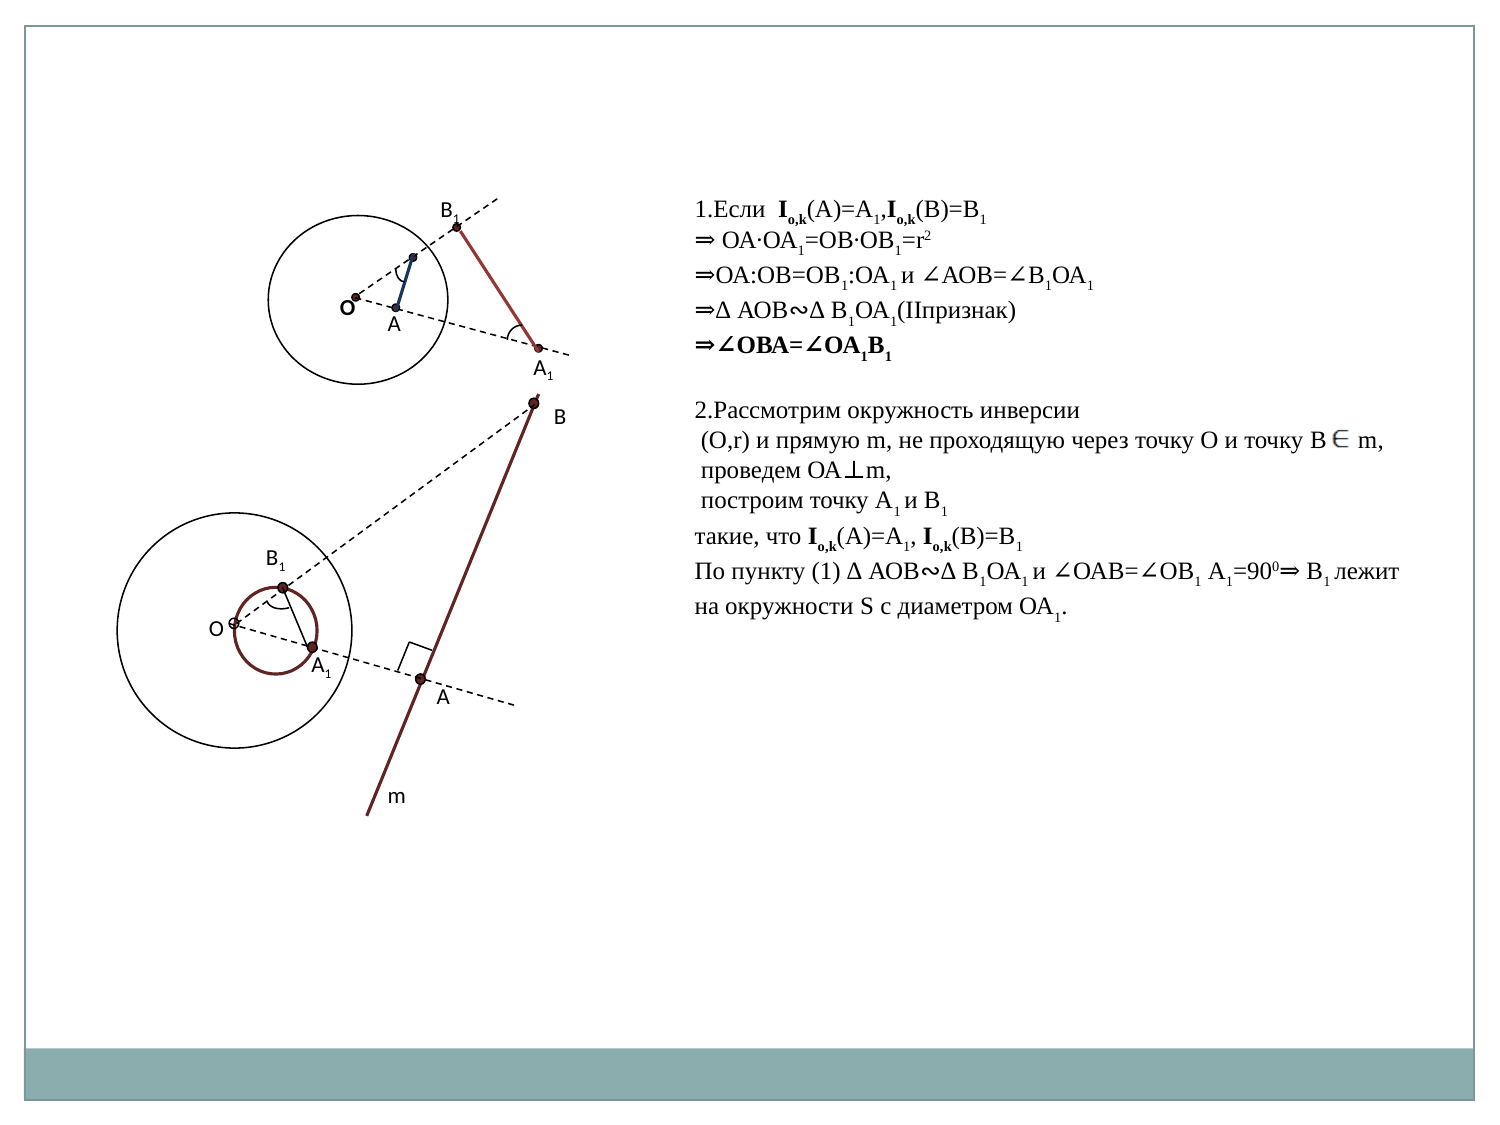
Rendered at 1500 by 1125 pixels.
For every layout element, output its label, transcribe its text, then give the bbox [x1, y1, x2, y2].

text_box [116, 187, 608, 817]
picture [1330, 419, 1351, 459]
text_box 1.Если Io,k(А)=А1,Io,k(В)=В1 [679, 185, 1161, 236]
text_box ⇒ ОА∙ОА1=ОВ∙ОВ1=r2 ⇒ОА:ОВ=ОВ1:ОА1 и ∠АОВ=∠В1ОА1 ⇒∆ АОВ∾∆ В1ОА1(IIпризнак) ⇒∠ОВА=∠ОА1В1 2.Рассмотрим окружность инверсии (О,r) и прямую m, не проходящую через точку О и точку B m, проведем ОА⊥m, построим точку А1 и В1 такие, что Io,k(А)=А1, Io,k(В)=В1 По пункту (1) ∆ АОВ∾∆ В1ОА1 и ∠ОАВ=∠ОВ1 А1=900⇒ В1 лежит на окружности S с диаметром ОА1. [679, 215, 1442, 678]
